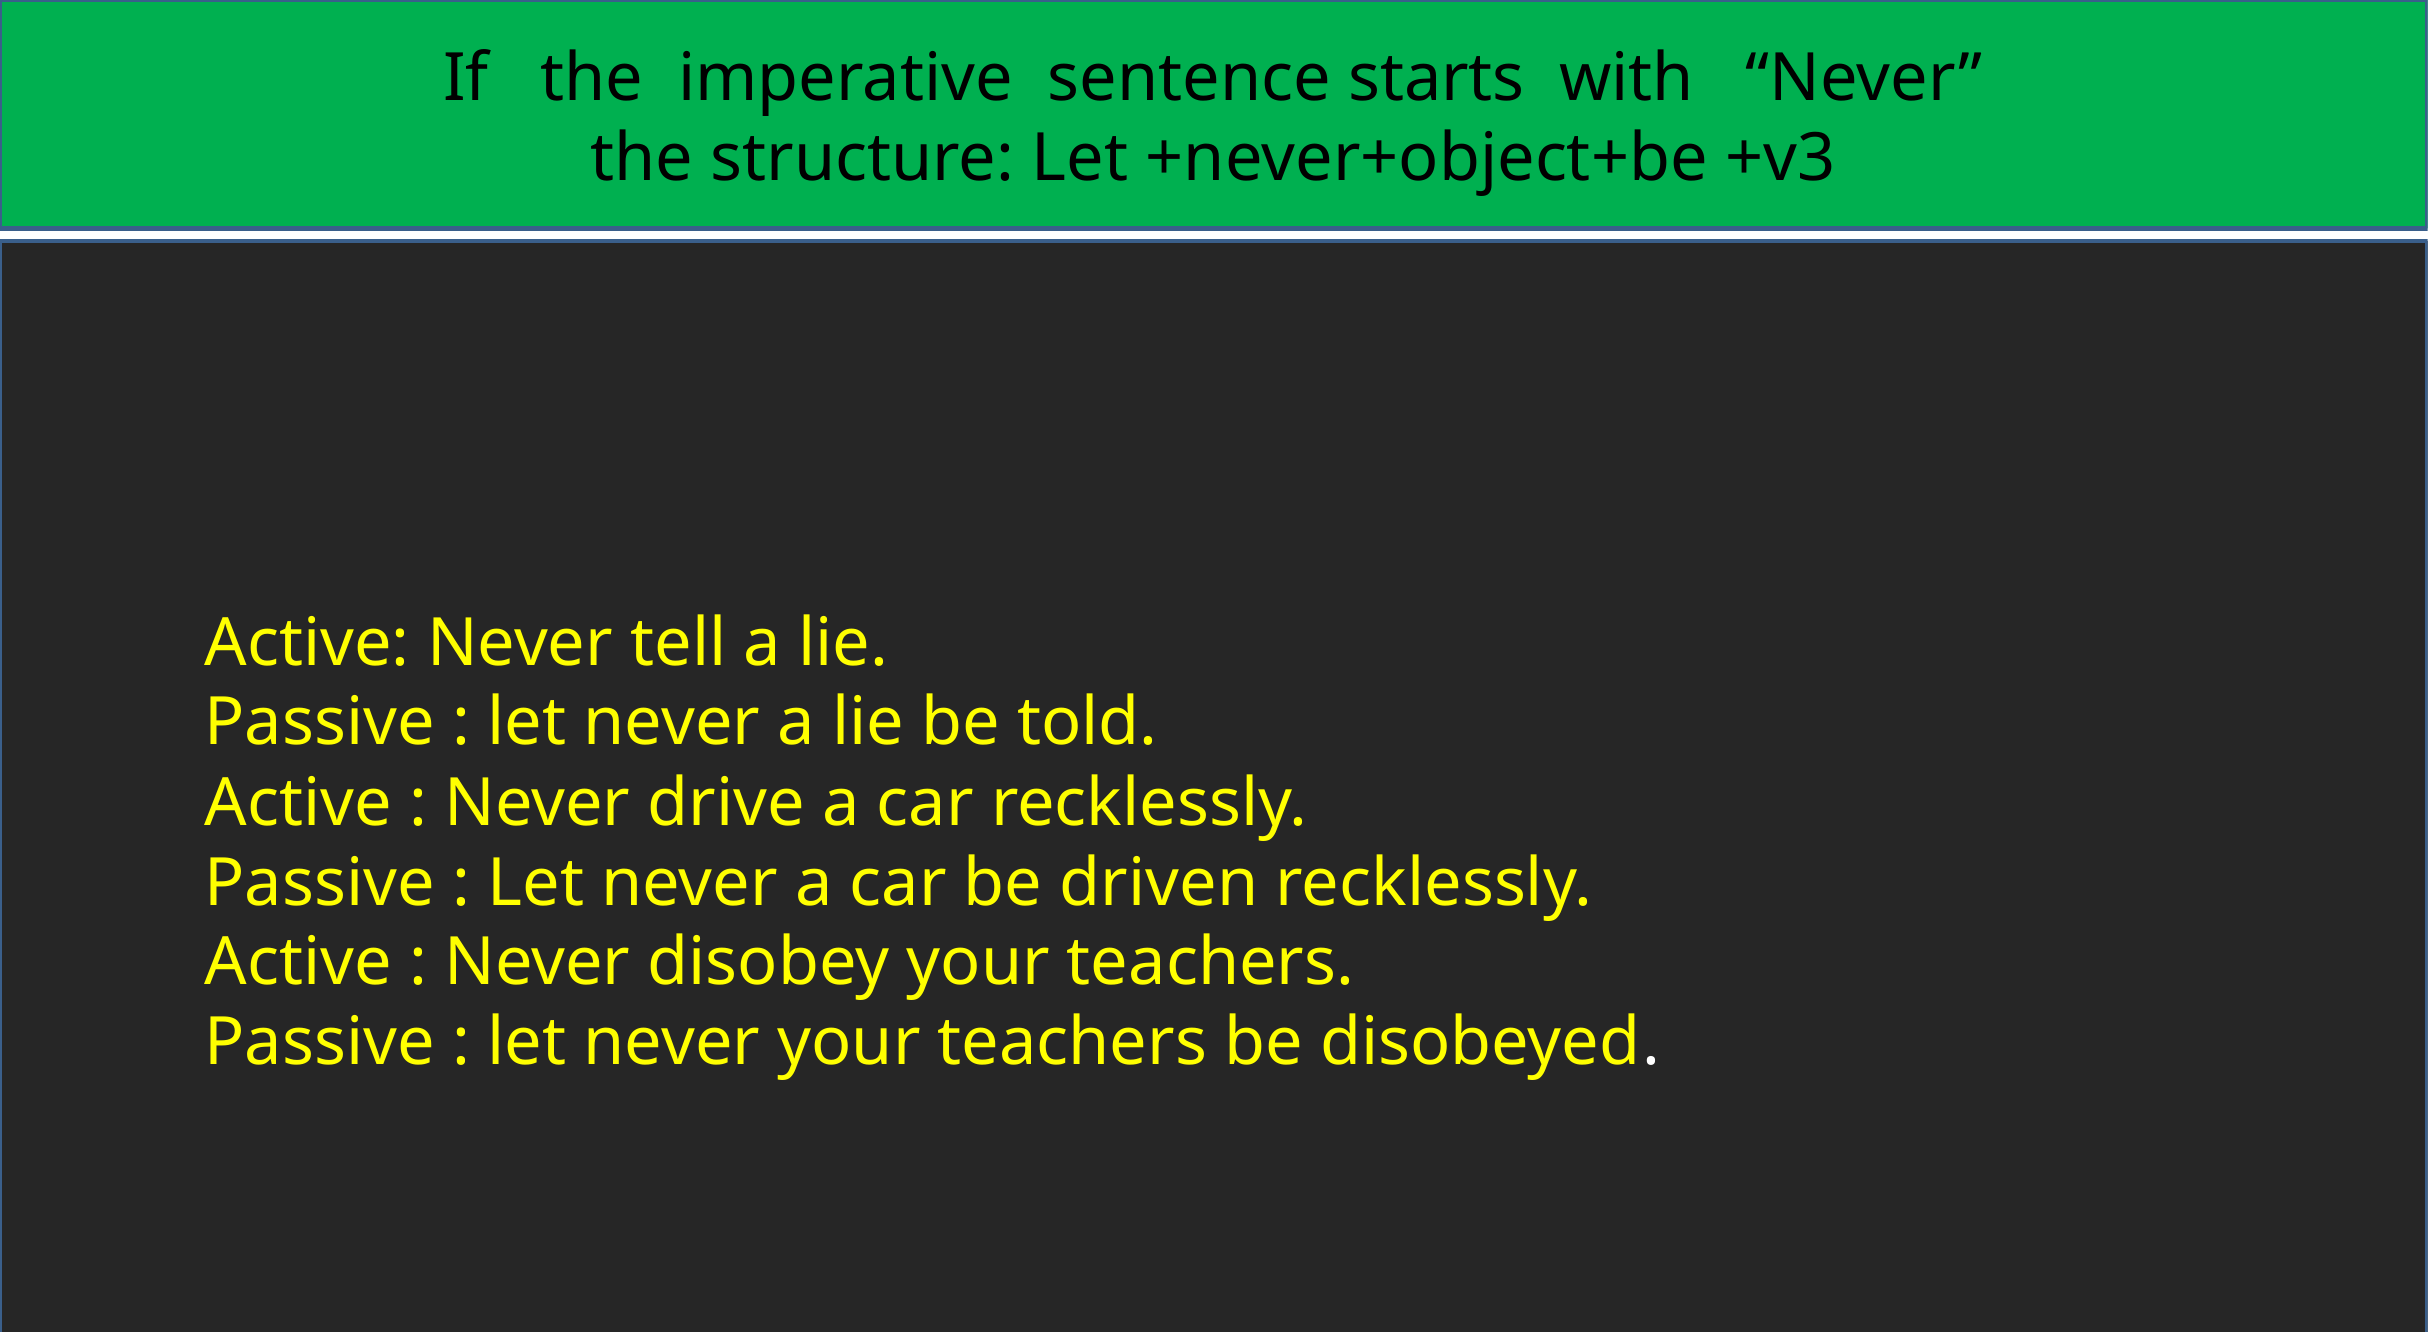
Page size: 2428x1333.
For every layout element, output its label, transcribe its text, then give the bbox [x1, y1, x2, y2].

text_box Active: Never tell a lie. Passive : let never a lie be told. Active : Never drive a car recklessly. Passive : Let never a car be driven recklessly. Active : Never disobey your teachers. Passive : let never your teachers be disobeyed. [0, 239, 2428, 1332]
text_box If the imperative sentence starts with “Never” the structure: Let +never+object+be +v3 [0, 0, 2428, 231]
